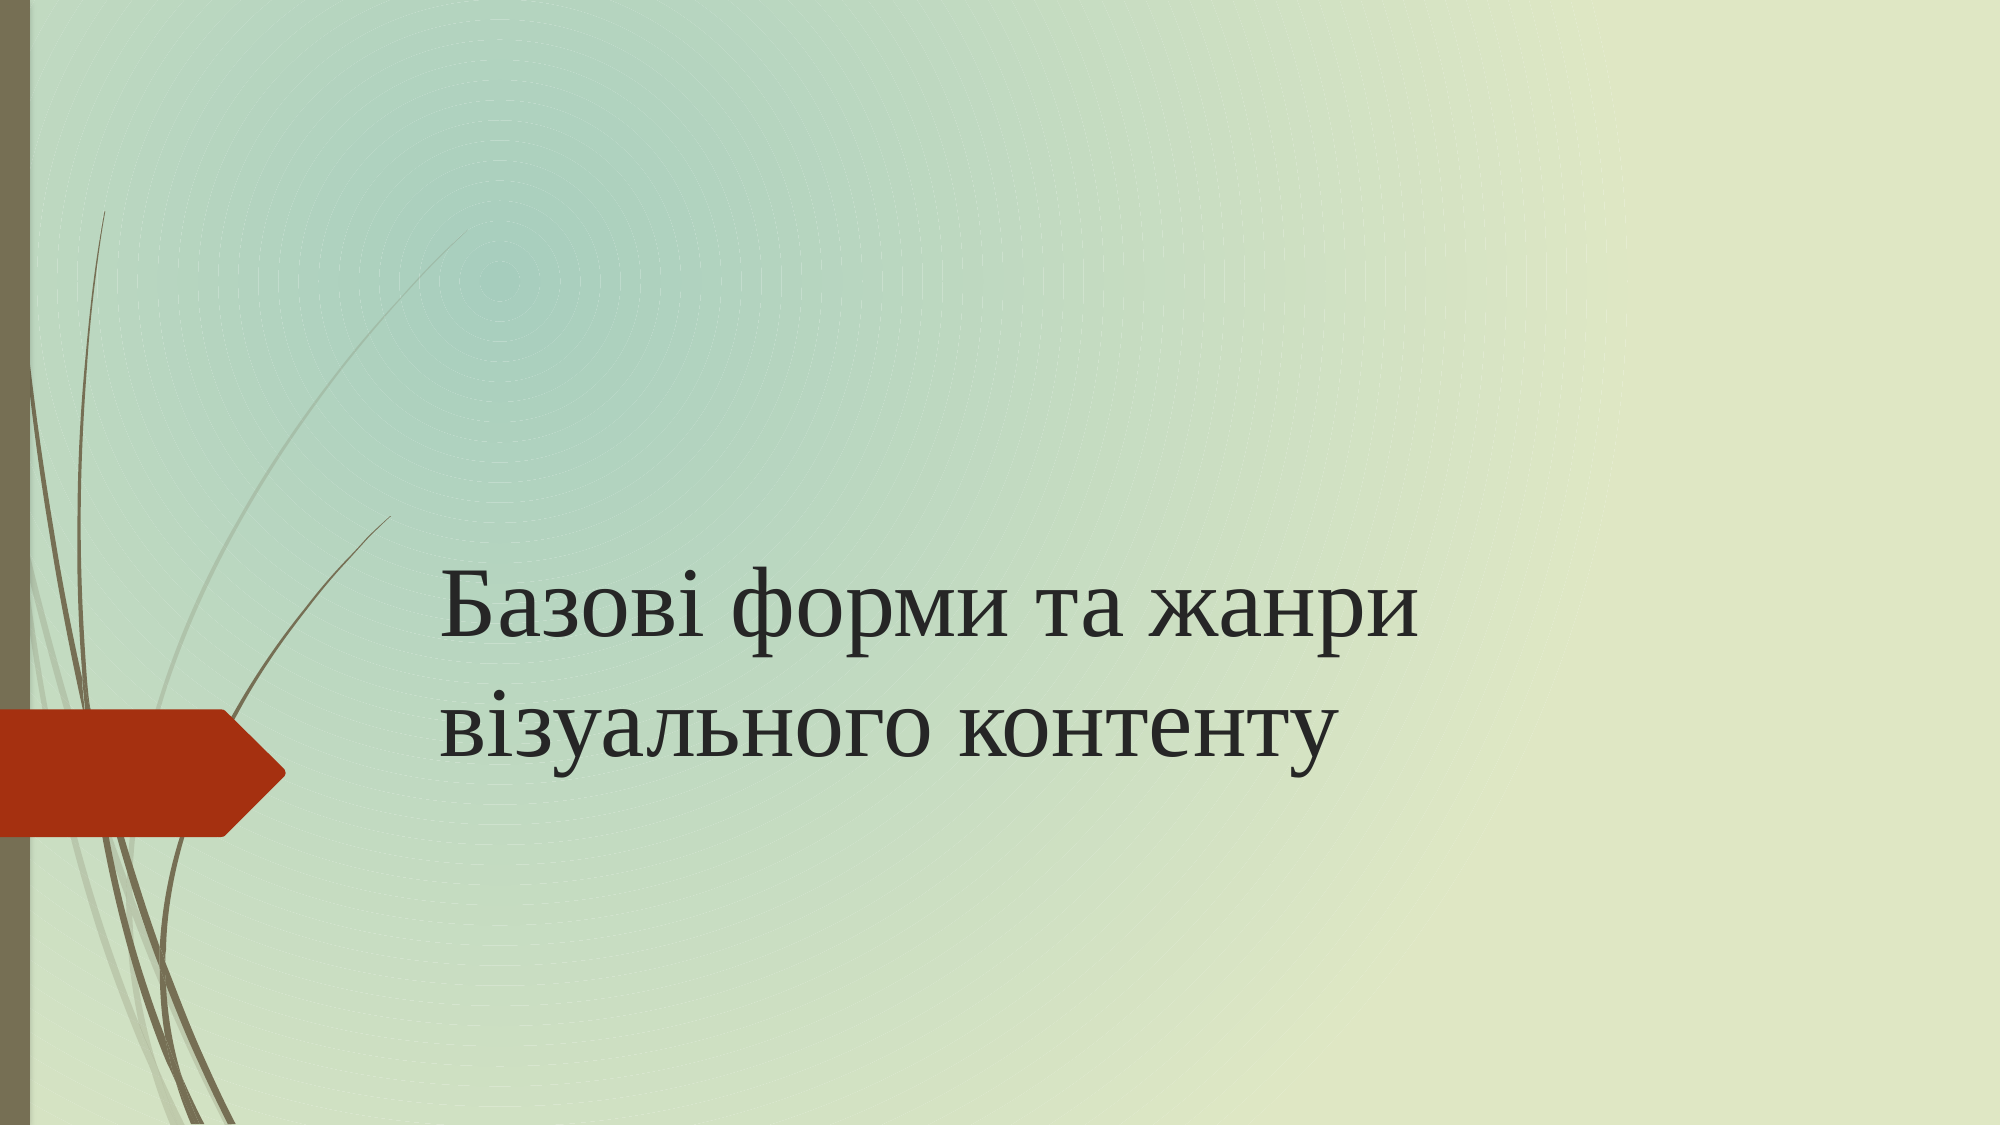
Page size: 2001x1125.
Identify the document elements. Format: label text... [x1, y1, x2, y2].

title Базові форми та жанри візуального контенту [424, 412, 1888, 784]
